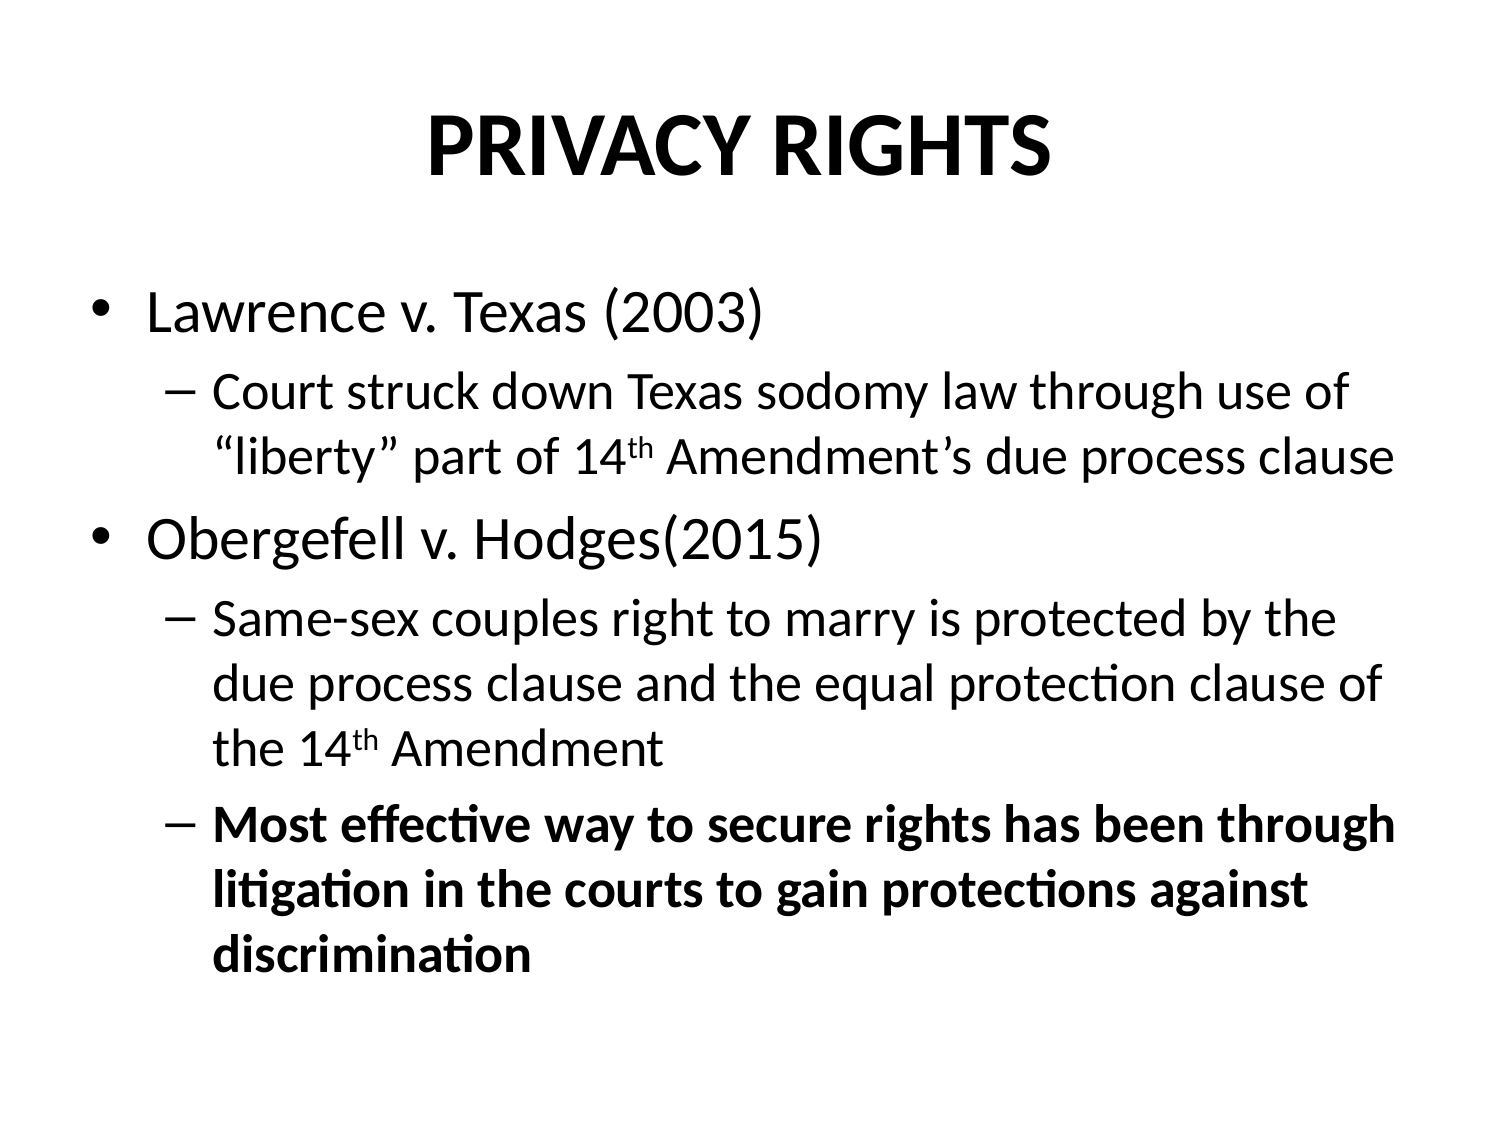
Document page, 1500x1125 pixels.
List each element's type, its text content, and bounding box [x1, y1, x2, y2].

title PRIVACY RIGHTS [75, 45, 1425, 233]
list Lawrence v. Texas (2003) Court struck down Texas sodomy law through use of “liberty” part of 14th Amendment’s due process clause Obergefell v. Hodges(2015) Same-sex couples right to marry is protected by the due process clause and the equal protection clause of the 14th Amendment Most effective way to secure rights has been through litigation in the courts to gain protections against discrimination [75, 262, 1425, 1005]
